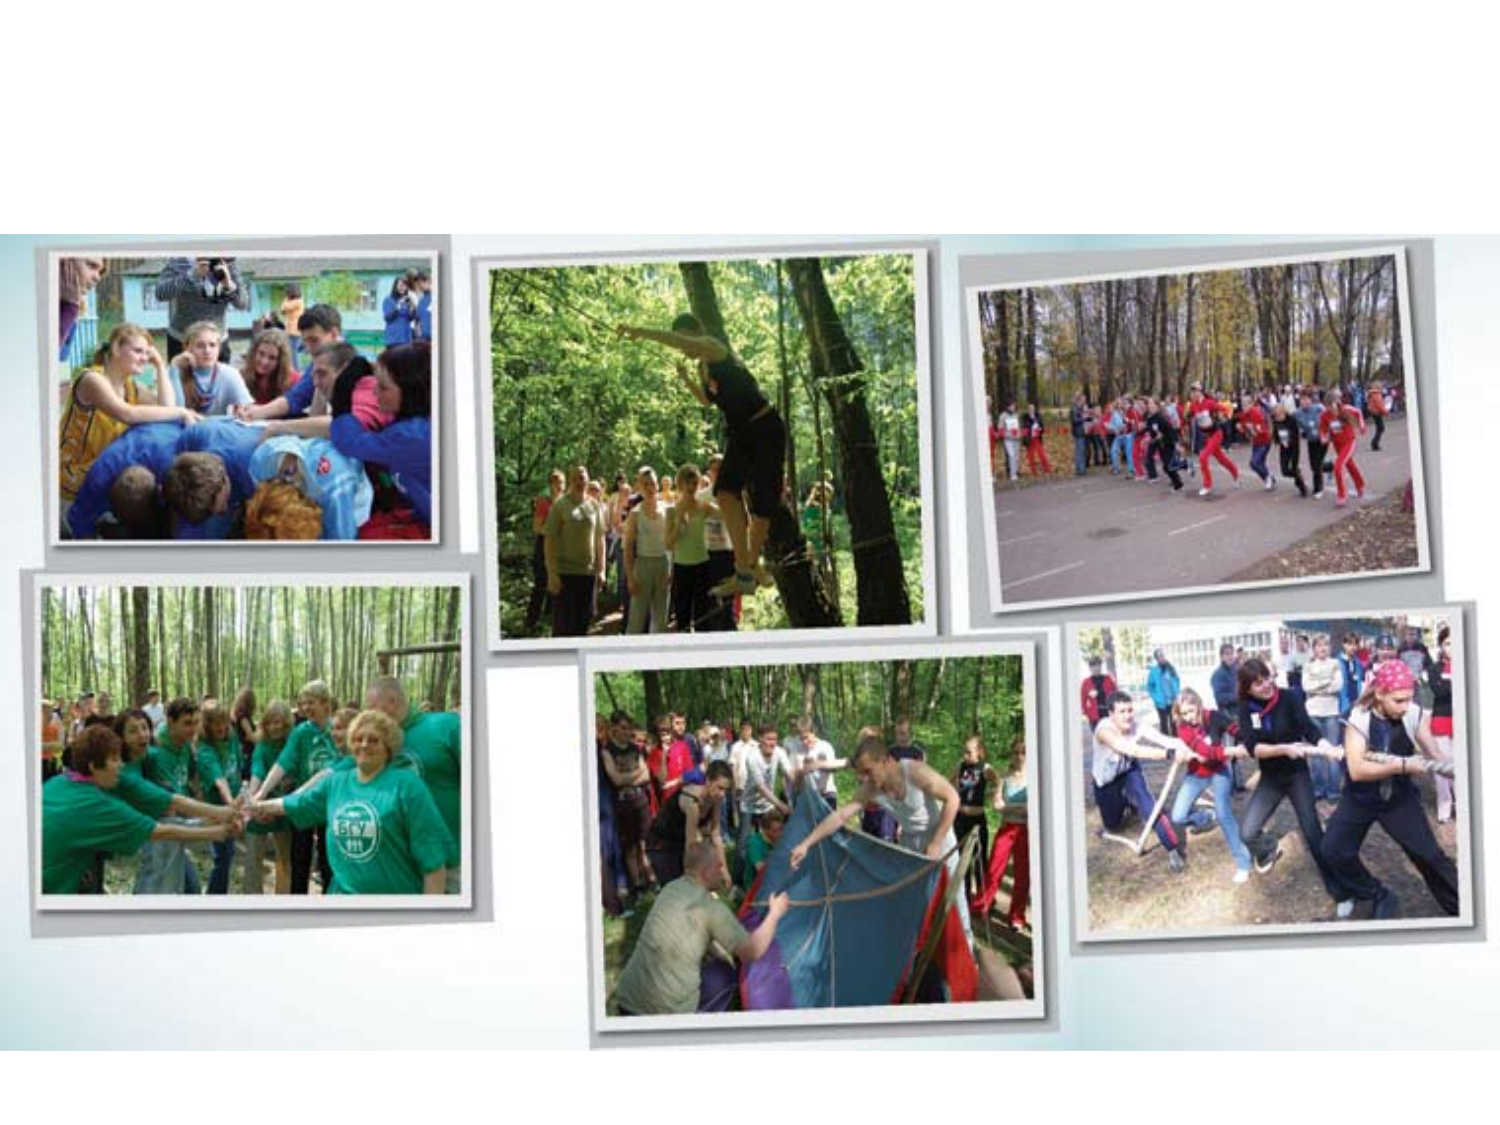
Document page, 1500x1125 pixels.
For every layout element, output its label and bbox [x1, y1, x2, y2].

picture [0, 234, 1500, 1051]
